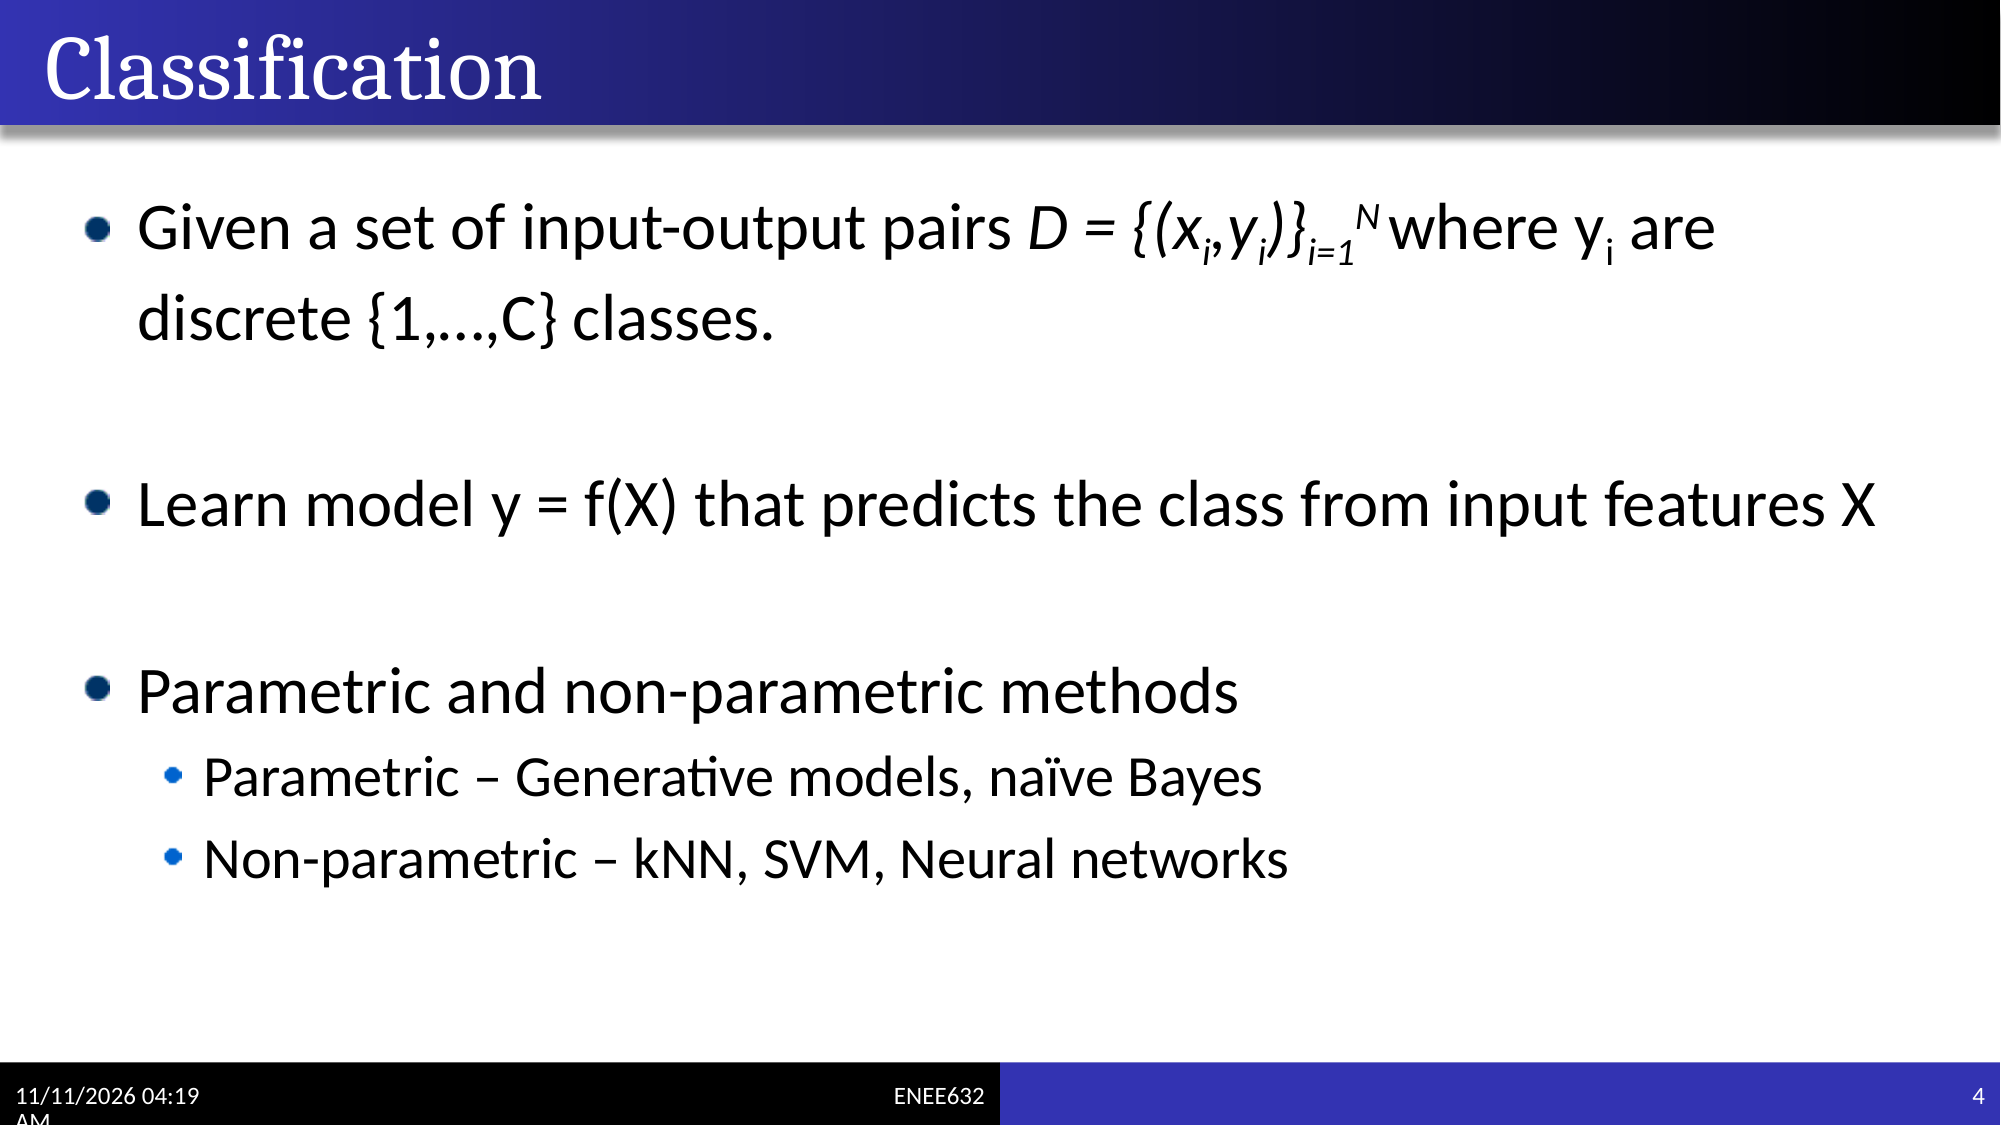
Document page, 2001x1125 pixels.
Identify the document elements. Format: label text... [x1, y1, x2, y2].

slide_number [0, 1065, 235, 1125]
picture [81, 486, 110, 515]
title Classification [0, 0, 1951, 126]
picture [81, 672, 110, 701]
picture [81, 213, 110, 242]
picture [156, 761, 182, 786]
list Given a set of input-output pairs D = {(xi,yi)}i=1N where yi are discrete {1,…,C} classes. Learn model y = f(X) that predicts the class from input features X Parametric and non-parametric methods Parametric – Generative models, naïve Bayes Non-parametric – kNN, SVM, Neural networks [66, 174, 1901, 1006]
picture [156, 842, 182, 868]
slide_number 4 [1766, 1065, 2000, 1125]
